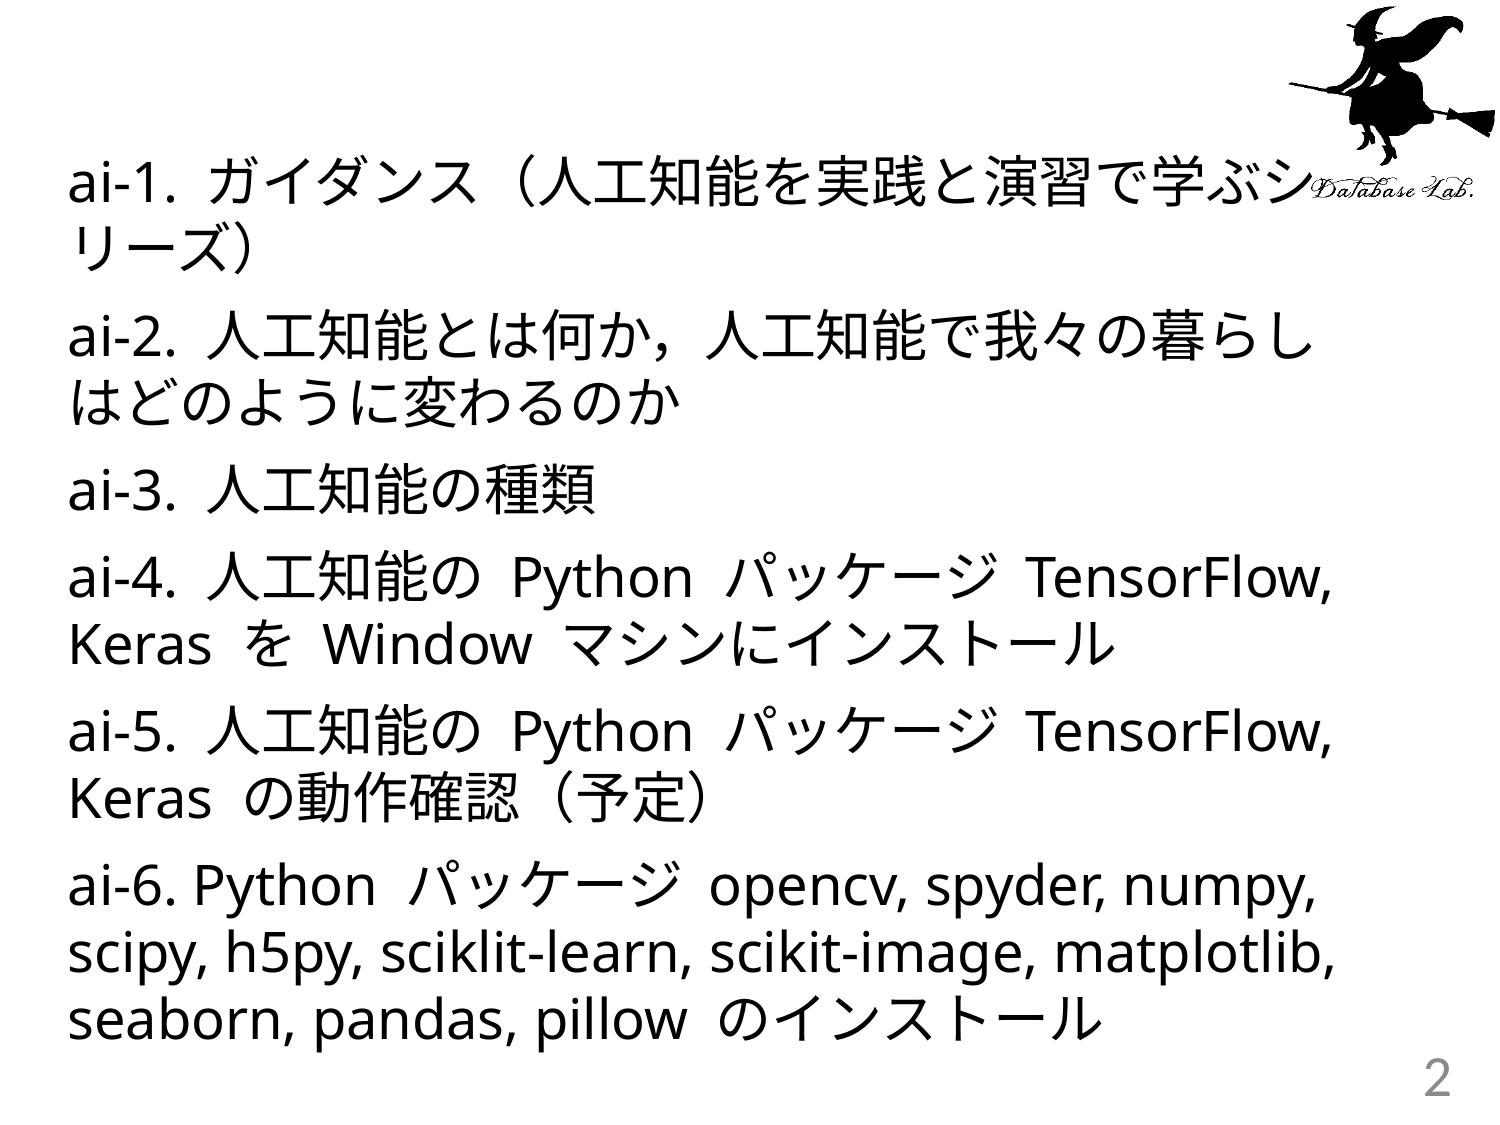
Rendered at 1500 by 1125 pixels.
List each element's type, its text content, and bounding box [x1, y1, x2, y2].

list ai-1. ガイダンス（人工知能を実践と演習で学ぶシリーズ） ai-2. 人工知能とは何か，人工知能で我々の暮らしはどのように変わるのか ai-3. 人工知能の種類 ai-4. 人工知能の Python パッケージ TensorFlow, Keras を Window マシンにインストール ai-5. 人工知能の Python パッケージ TensorFlow, Keras の動作確認（予定） ai-6. Python パッケージ opencv, spyder, numpy, scipy, h5py, sciklit-learn, scikit-image, matplotlib, seaborn, pandas, pillow のインストール [52, 138, 1367, 1103]
slide_number 2 [1129, 1042, 1467, 1103]
picture [1284, 2, 1499, 204]
